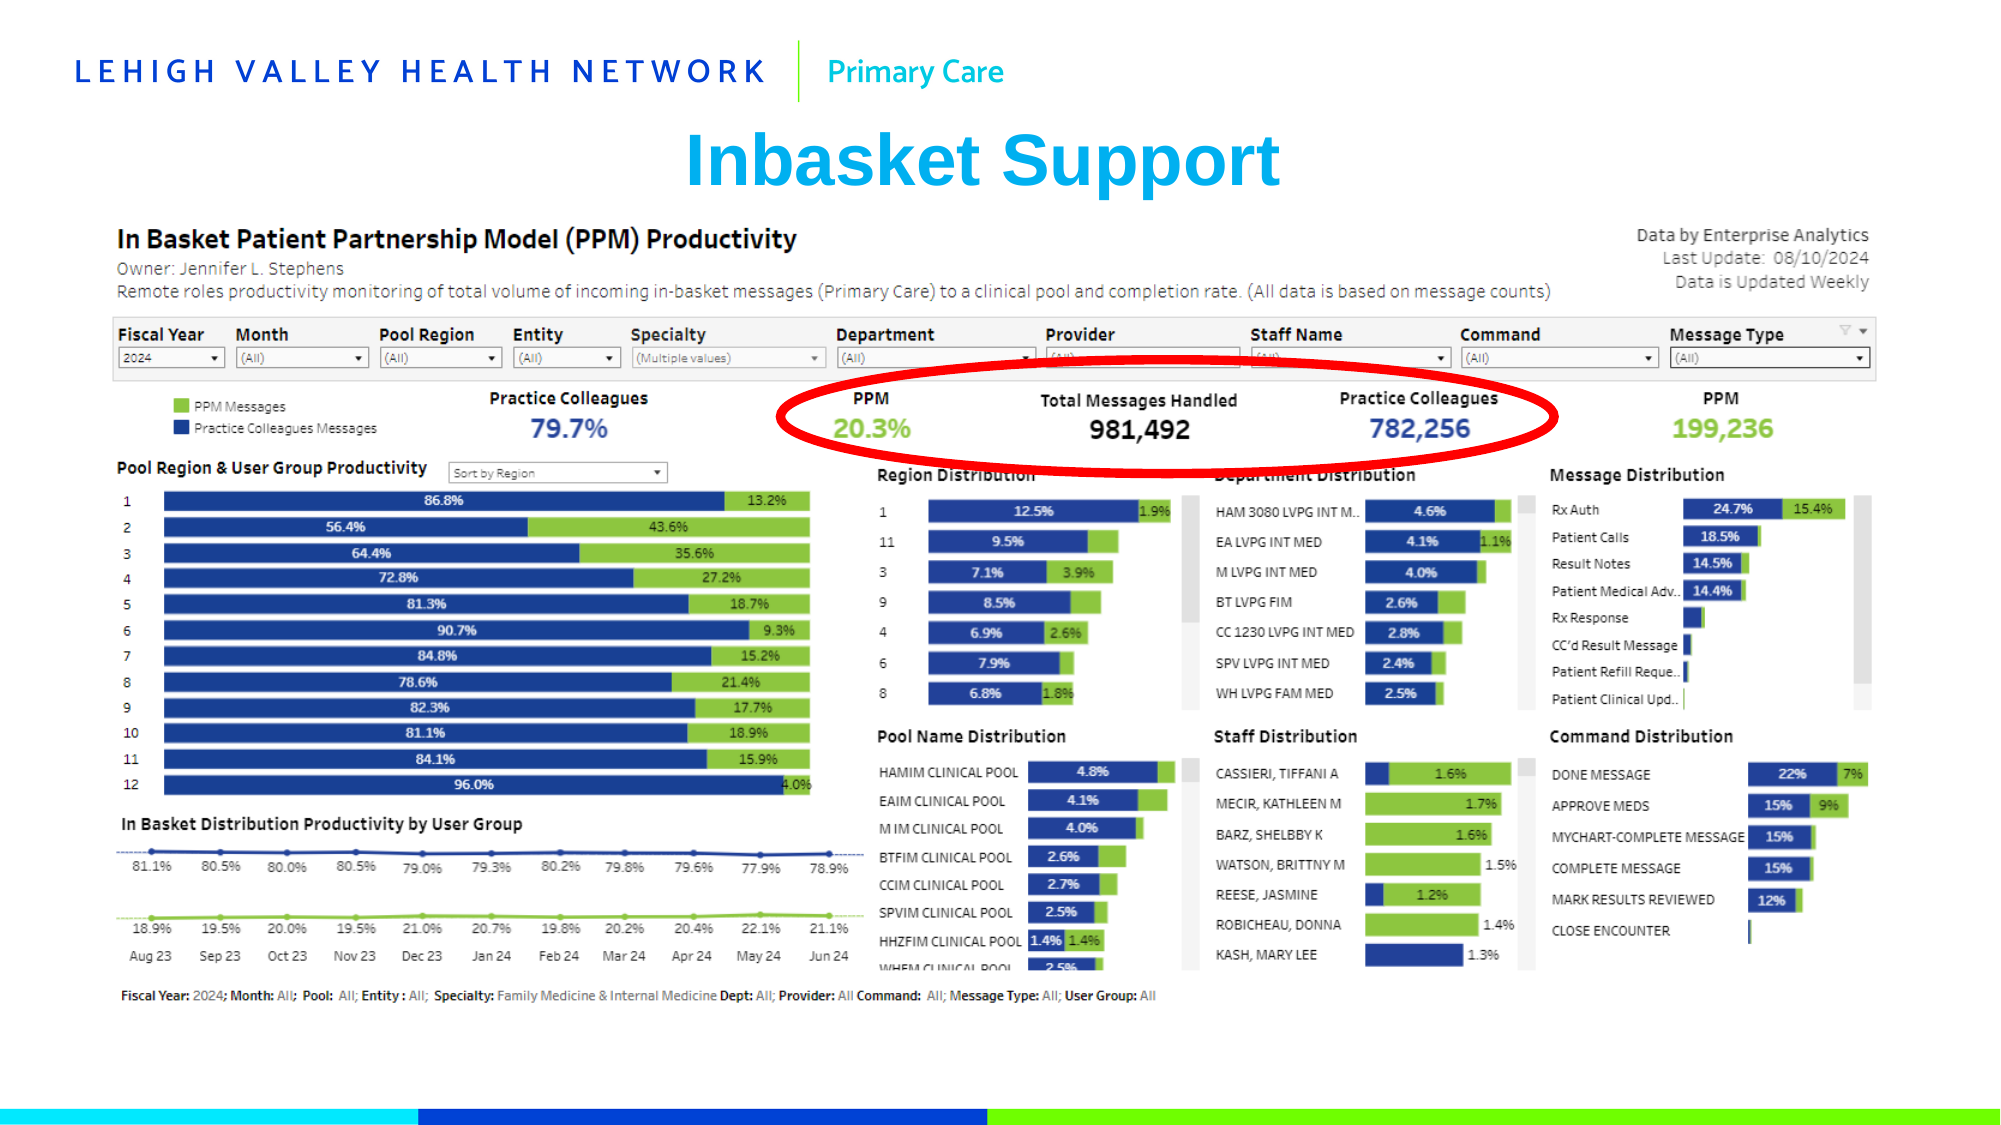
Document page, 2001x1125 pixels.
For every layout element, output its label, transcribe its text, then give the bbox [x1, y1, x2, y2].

title Inbasket Support [121, 115, 1846, 222]
picture [0, 0, 2001, 1125]
